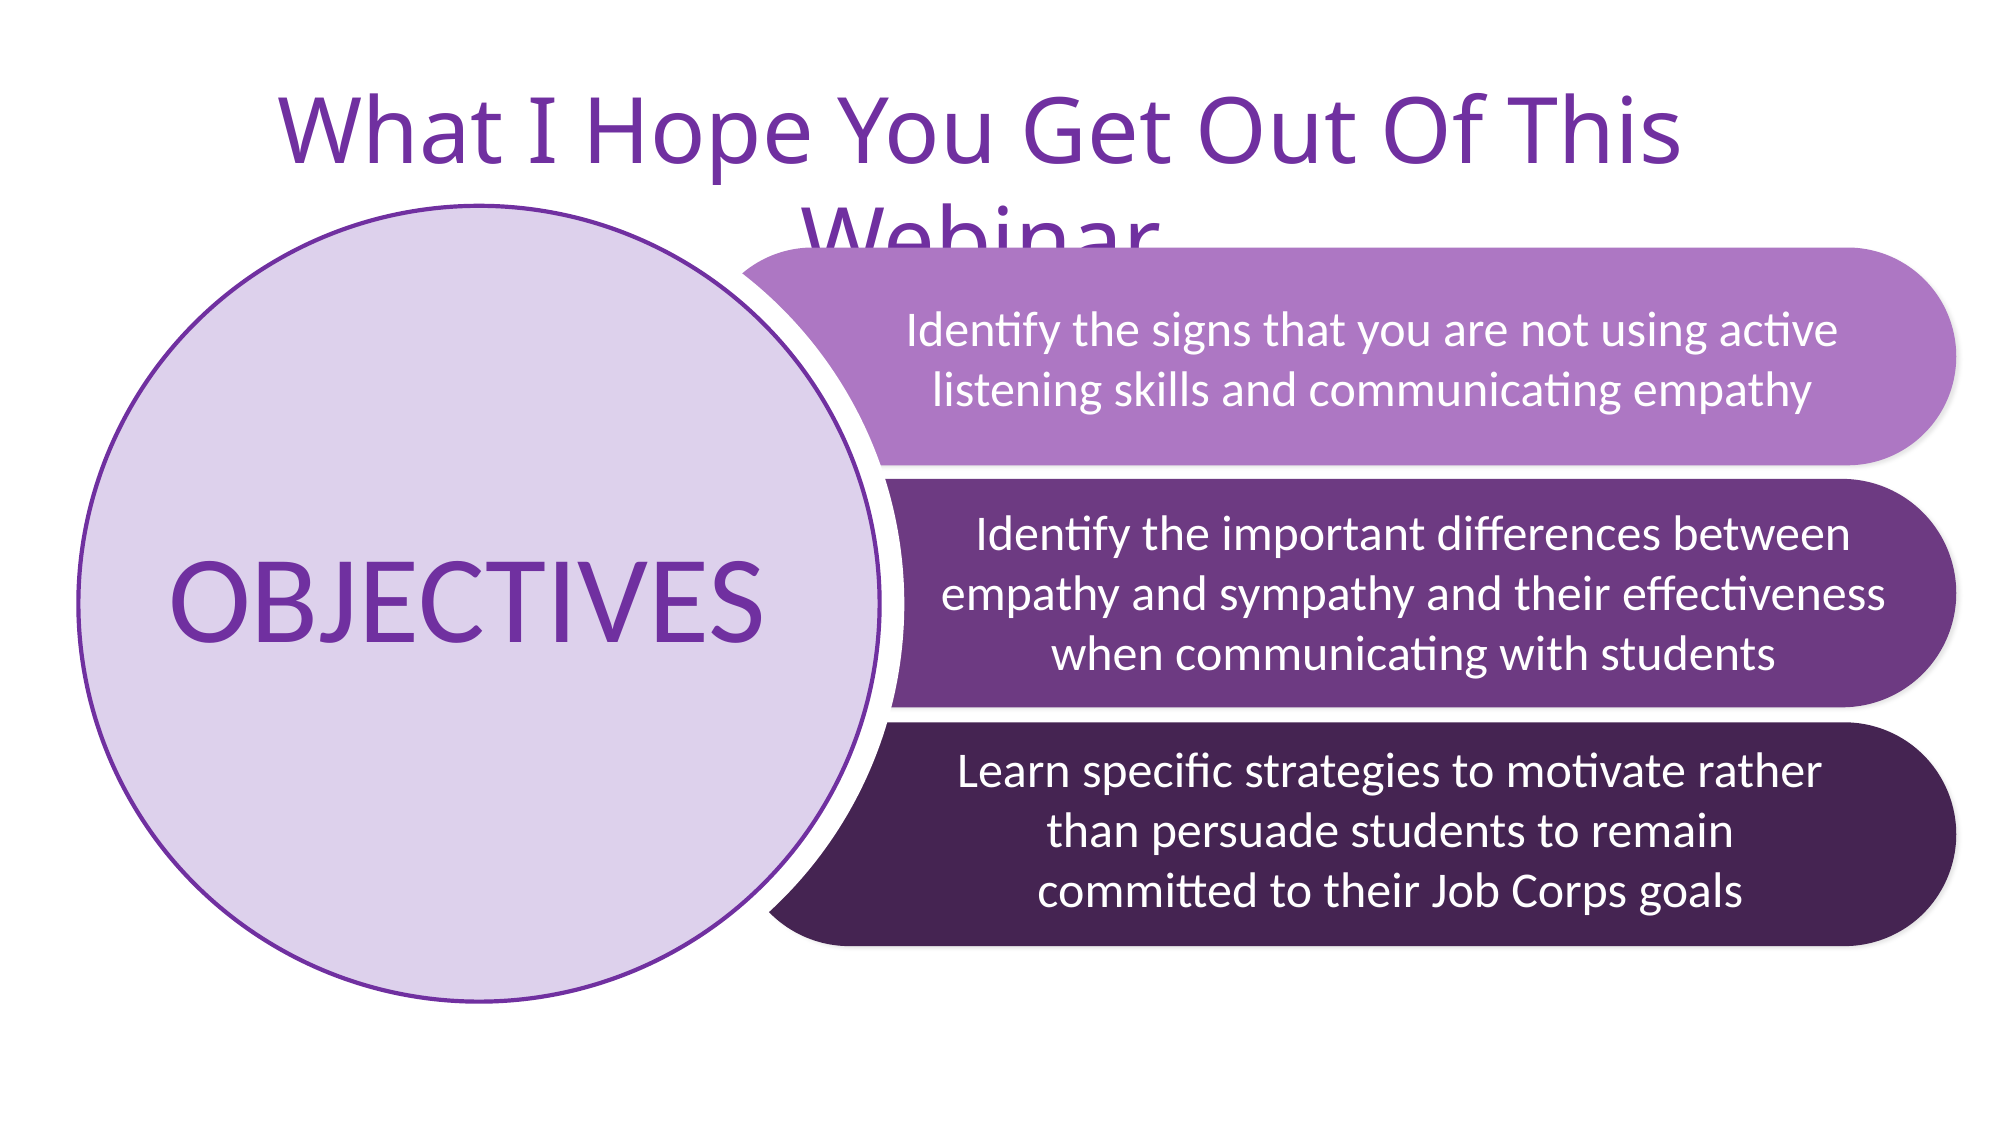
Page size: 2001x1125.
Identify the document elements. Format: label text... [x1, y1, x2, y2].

text_box What I Hope You Get Out Of This Webinar [96, 64, 1865, 185]
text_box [68, 185, 1957, 1023]
